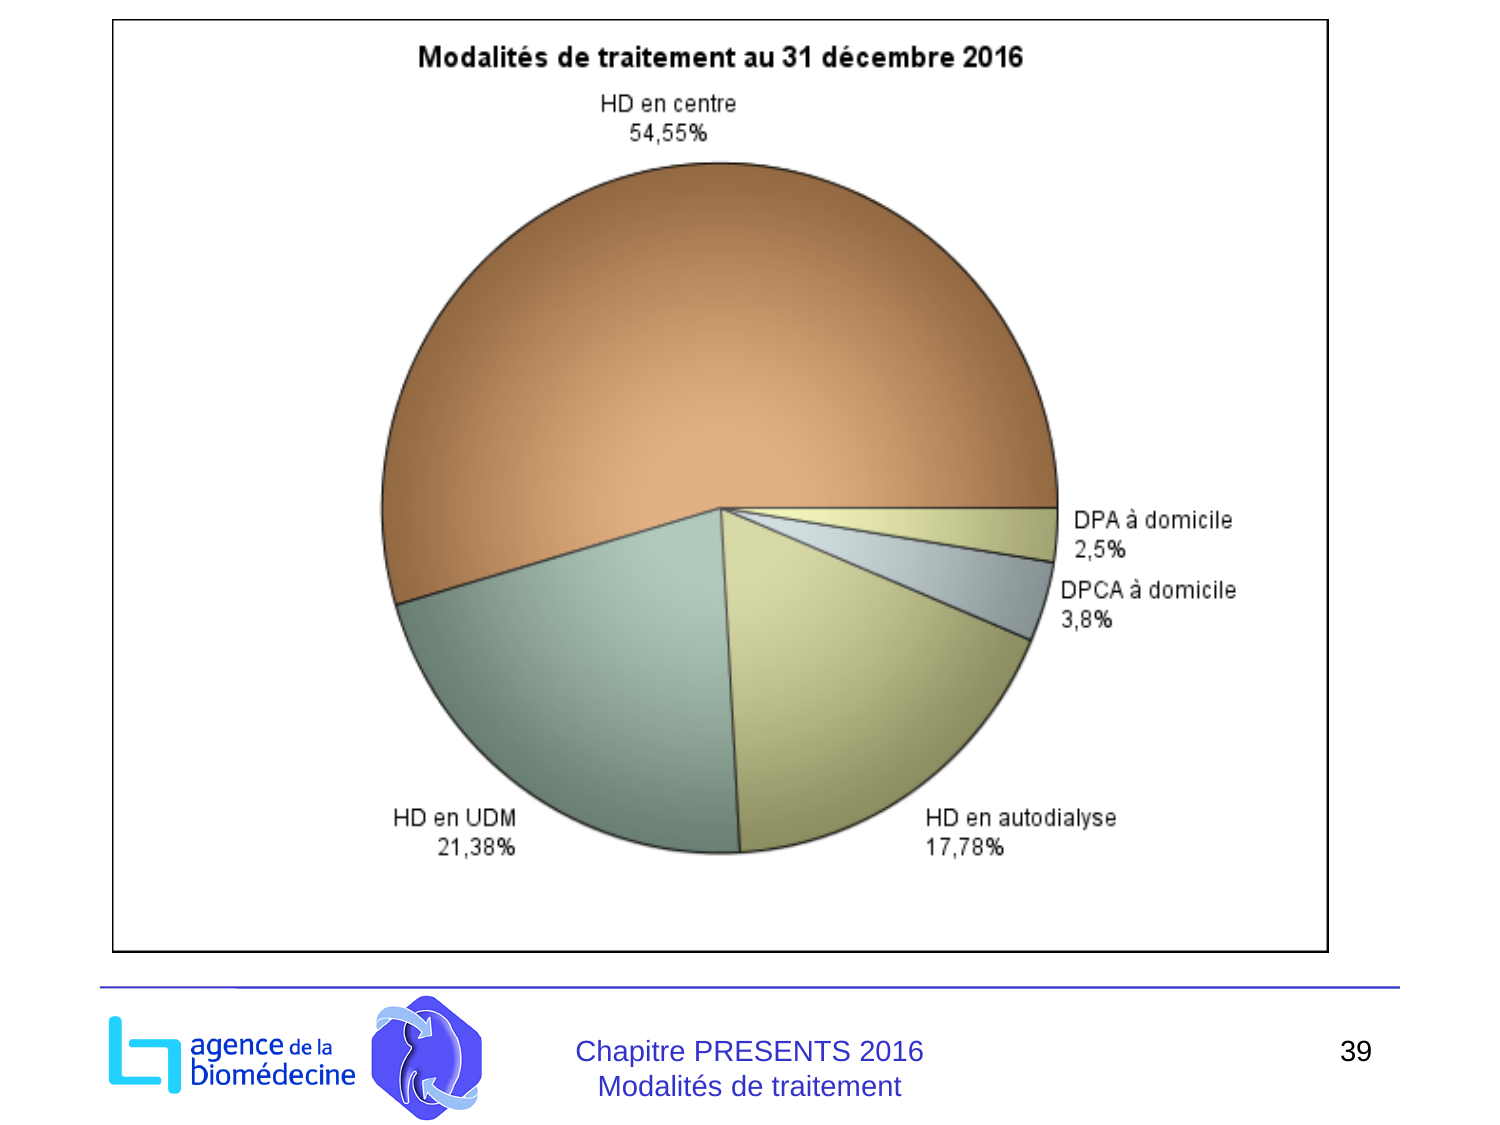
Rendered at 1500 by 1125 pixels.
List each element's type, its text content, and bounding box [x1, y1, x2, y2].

picture [371, 995, 482, 1121]
slide_number 39 [1074, 1025, 1388, 1100]
picture [99, 1004, 363, 1102]
picture [111, 18, 1329, 953]
footer Chapitre PRESENTS 2016 Modalités de traitement [512, 1025, 988, 1100]
